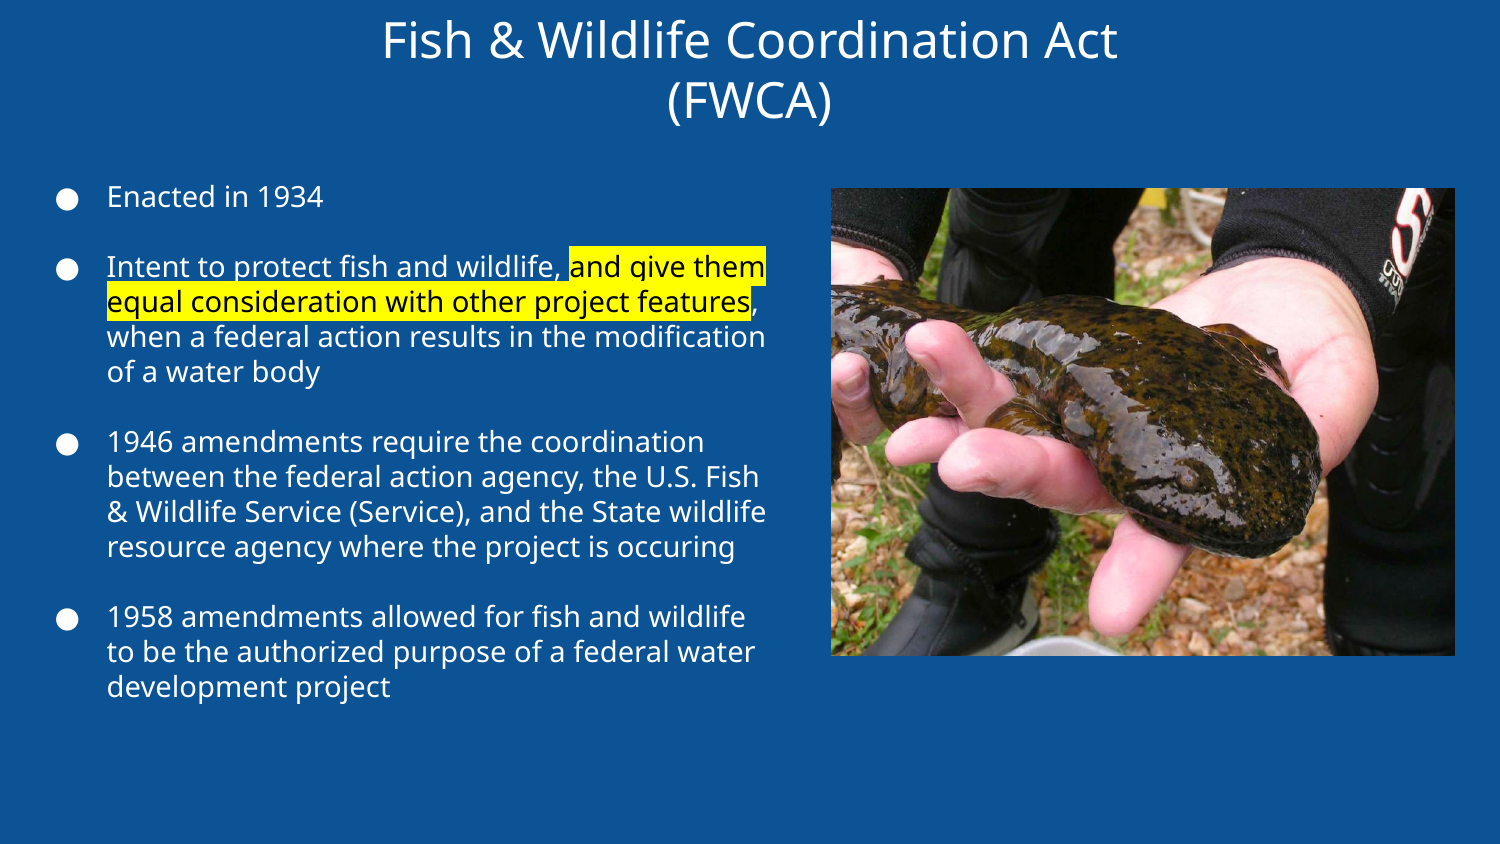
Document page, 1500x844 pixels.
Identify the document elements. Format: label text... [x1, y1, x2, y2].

text_box Fish & Wildlife Coordination Act (FWCA) [9, 0, 1491, 827]
picture [831, 187, 1455, 656]
text_box Enacted in 1934 Intent to protect fish and wildlife, and give them equal consideration with other project features, when a federal action results in the modification of a water body 1946 amendments require the coordination between the federal action agency, the U.S. Fish & Wildlife Service (Service), and the State wildlife resource agency where the project is occuring 1958 amendments allowed for fish and wildlife to be the authorized purpose of a federal water development project [16, 163, 789, 818]
